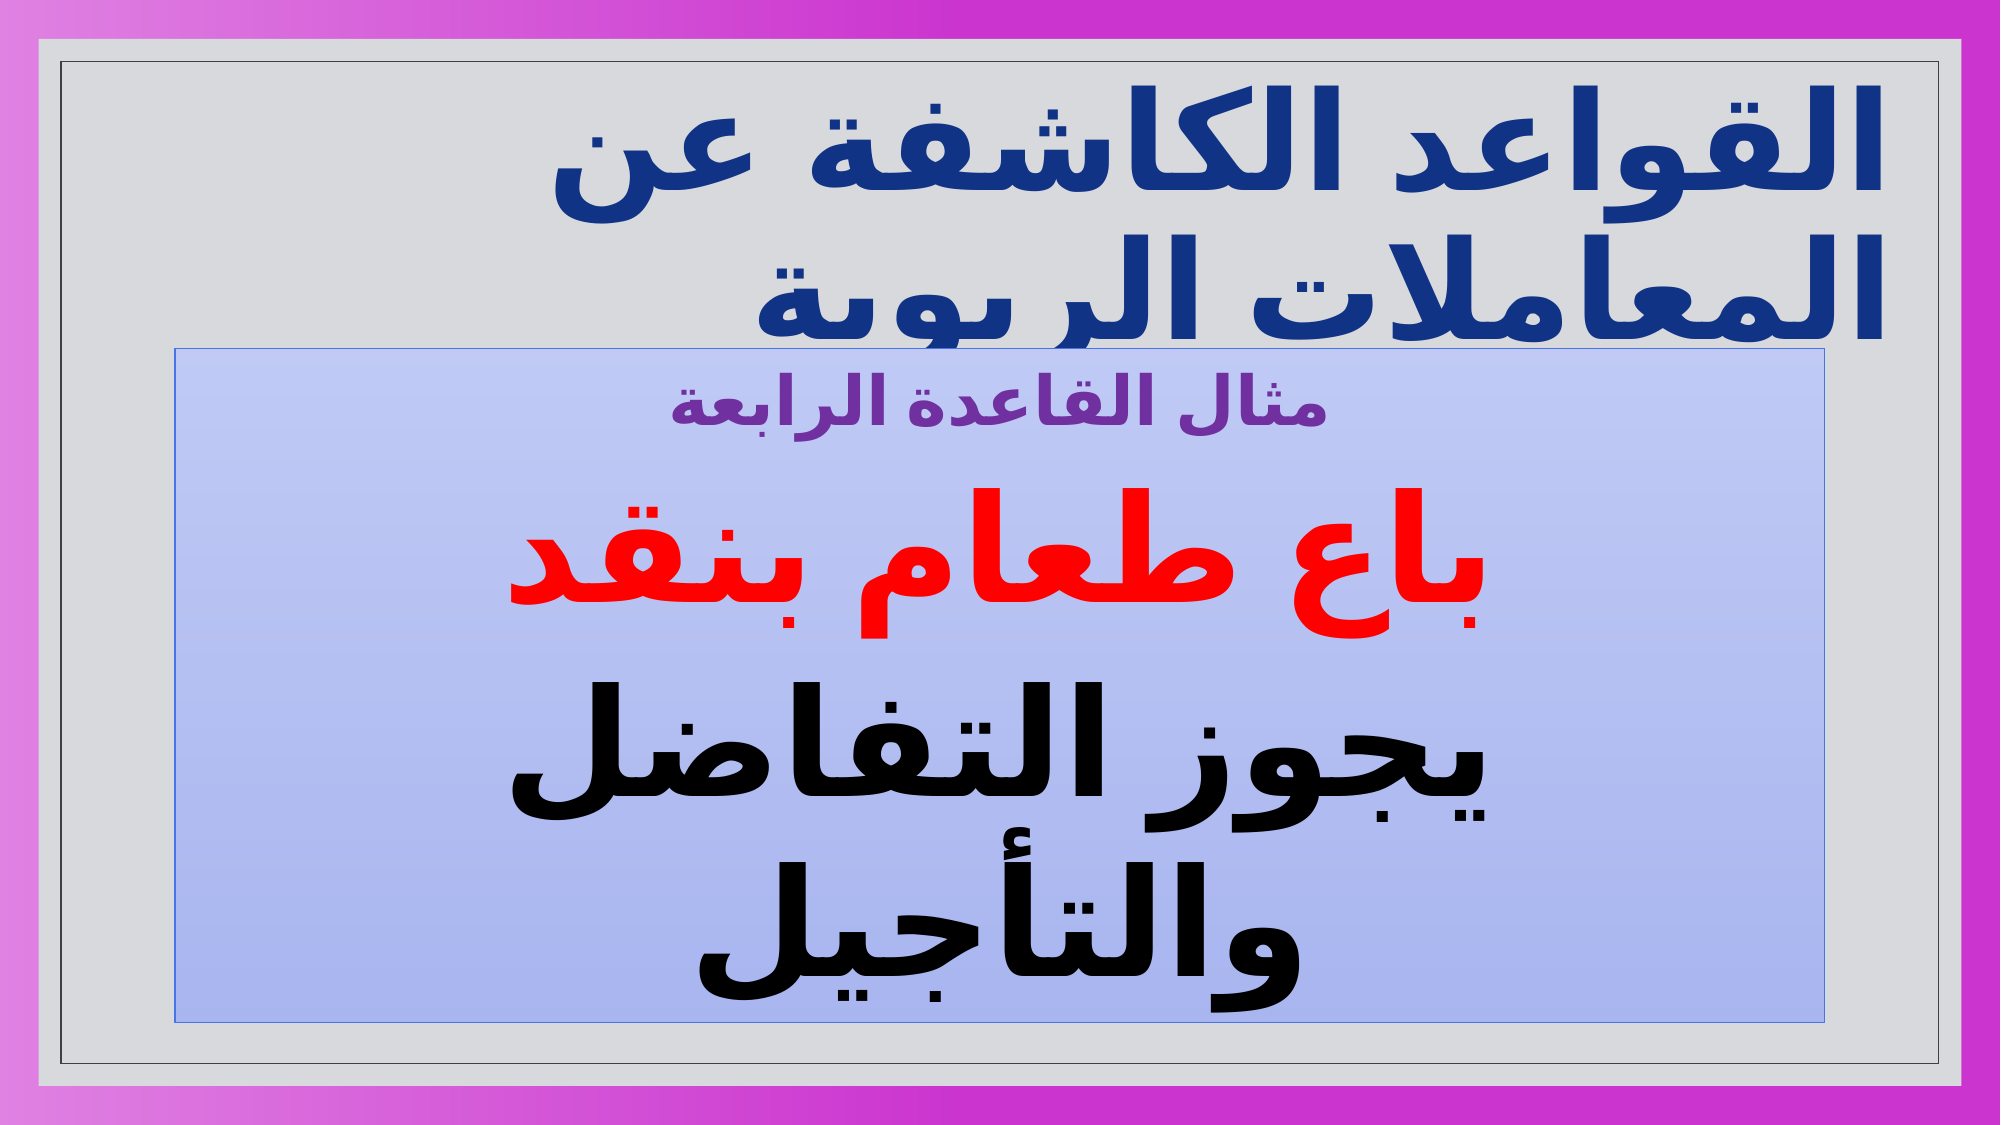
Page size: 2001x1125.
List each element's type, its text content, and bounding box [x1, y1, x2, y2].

title القواعد الكاشفة عن المعاملات الربوية [71, 92, 1910, 349]
list مثال القاعدة الرابعة باع طعام بنقد يجوز التفاضل والتأجيل [174, 348, 1825, 1023]
